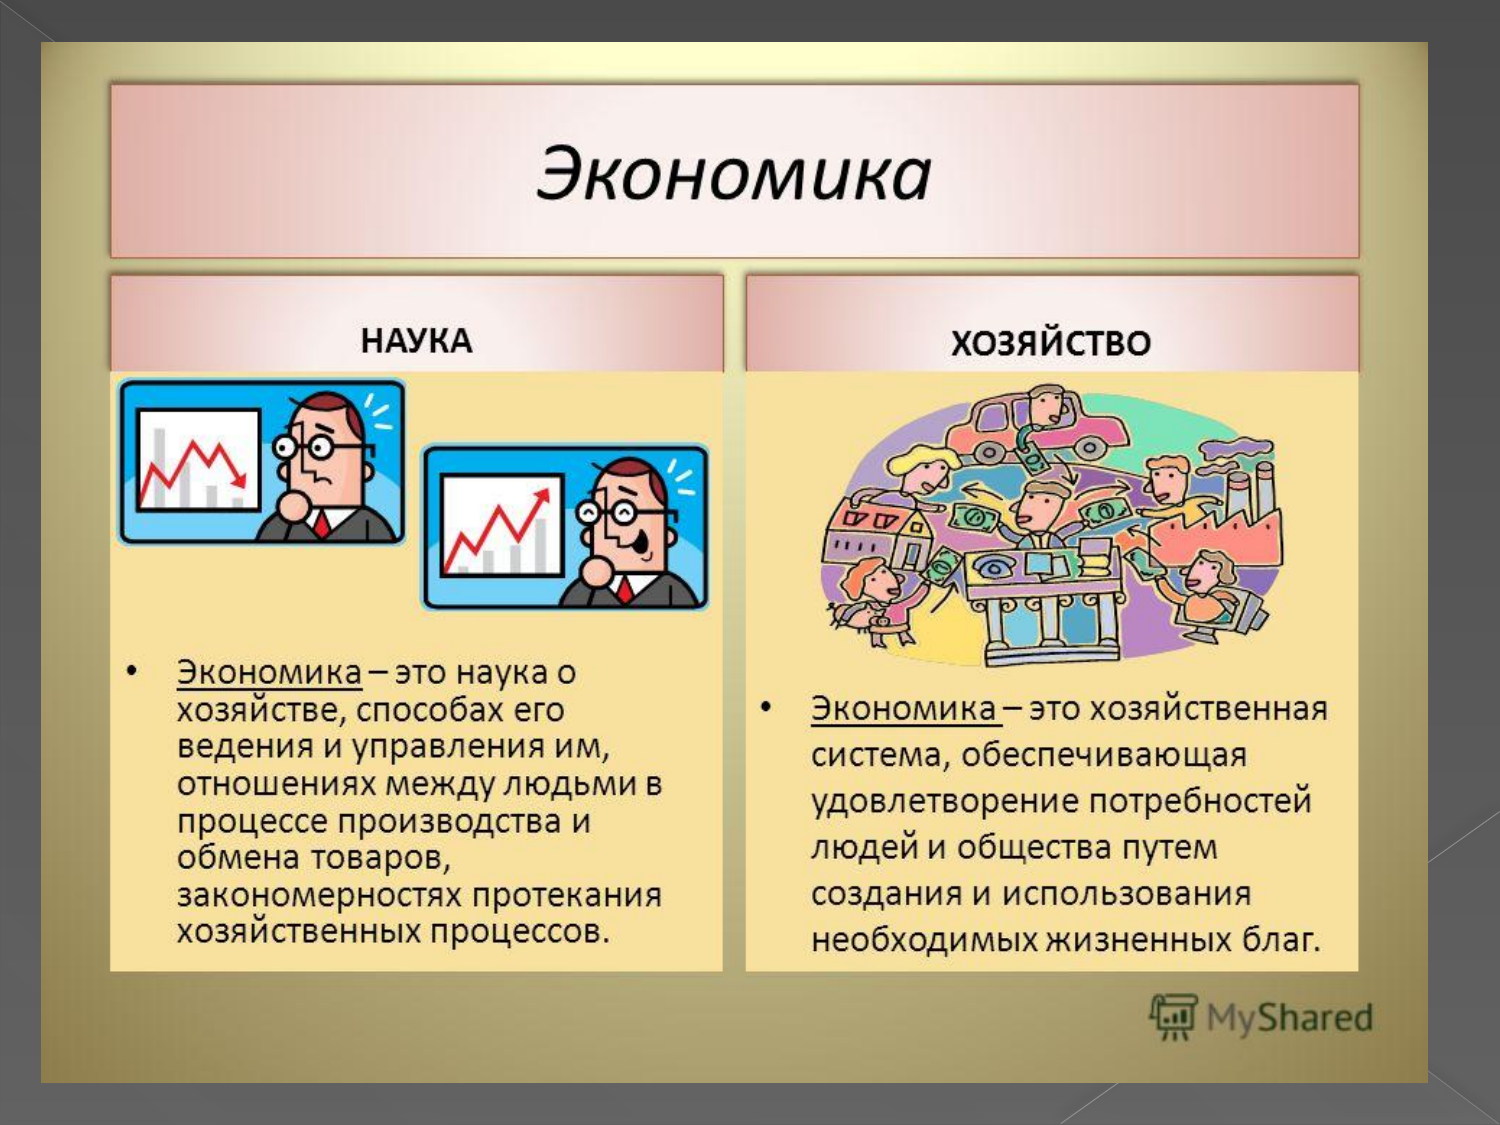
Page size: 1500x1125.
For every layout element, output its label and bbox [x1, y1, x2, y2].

list [41, 42, 1428, 1083]
